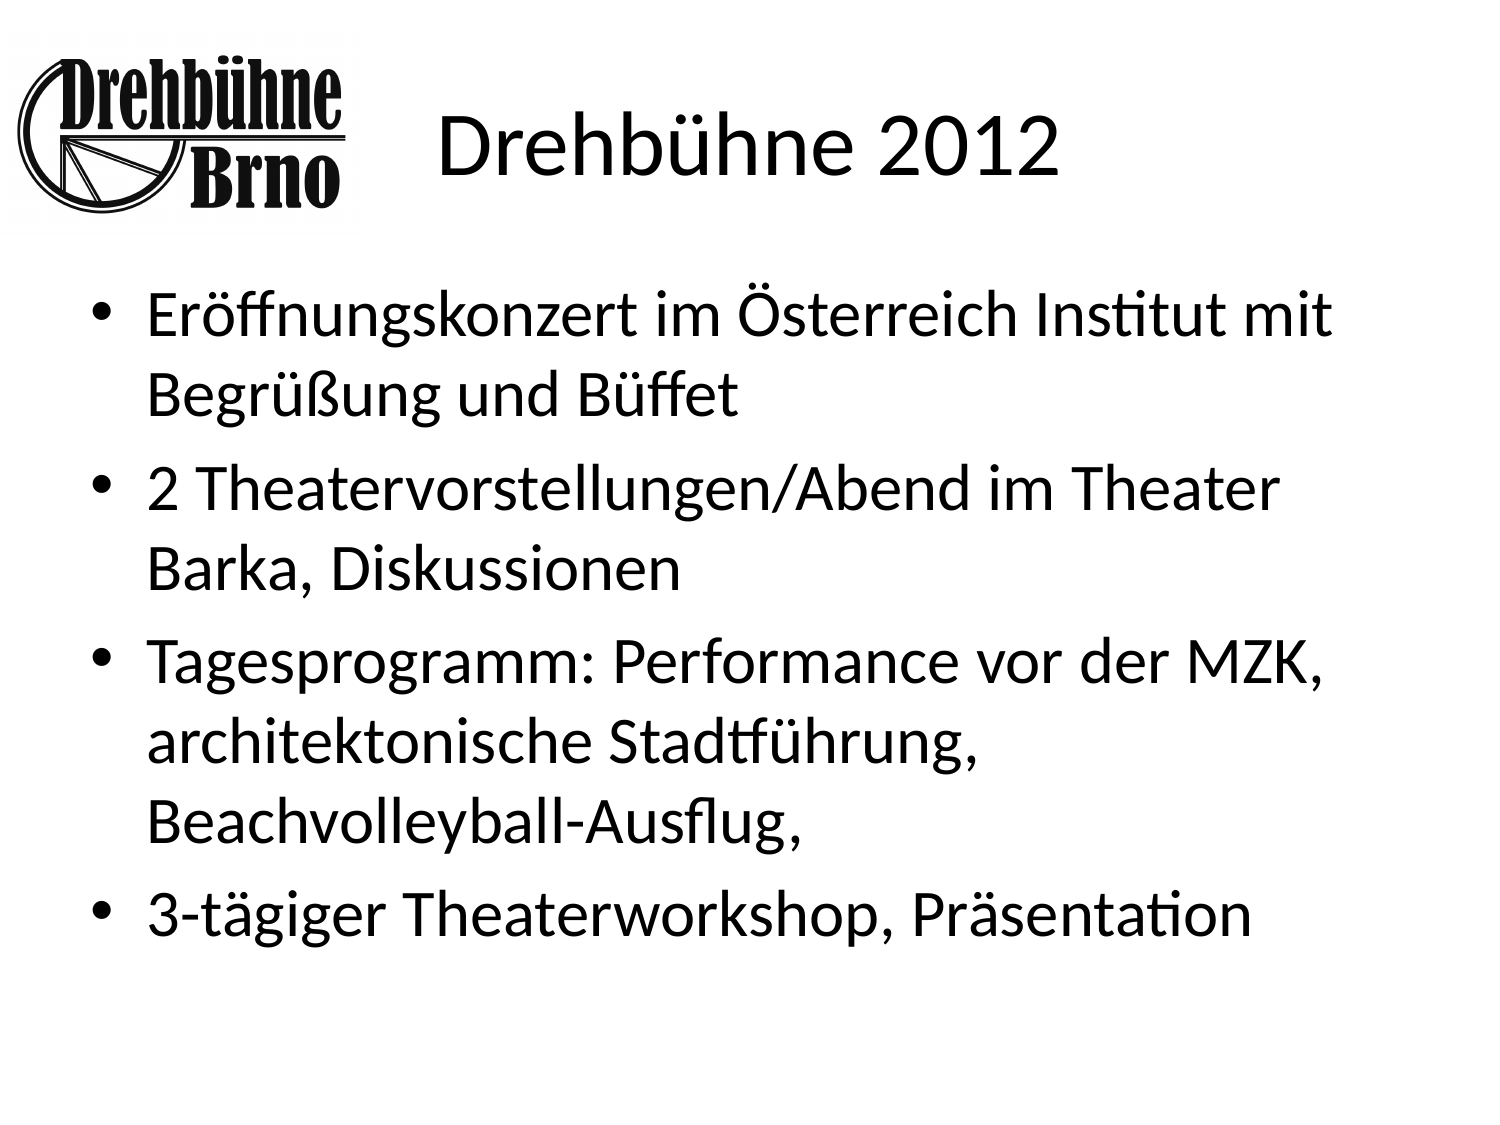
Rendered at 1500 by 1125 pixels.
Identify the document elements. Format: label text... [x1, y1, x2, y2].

picture [0, 30, 361, 236]
list Eröffnungskonzert im Österreich Institut mit Begrüßung und Büffet 2 Theatervorstellungen/Abend im Theater Barka, Diskussionen Tagesprogramm: Performance vor der MZK, architektonische Stadtführung, Beachvolleyball-Ausflug, 3-tägiger Theaterworkshop, Präsentation [75, 262, 1425, 1005]
title Drehbühne 2012 [366, 45, 1425, 233]
